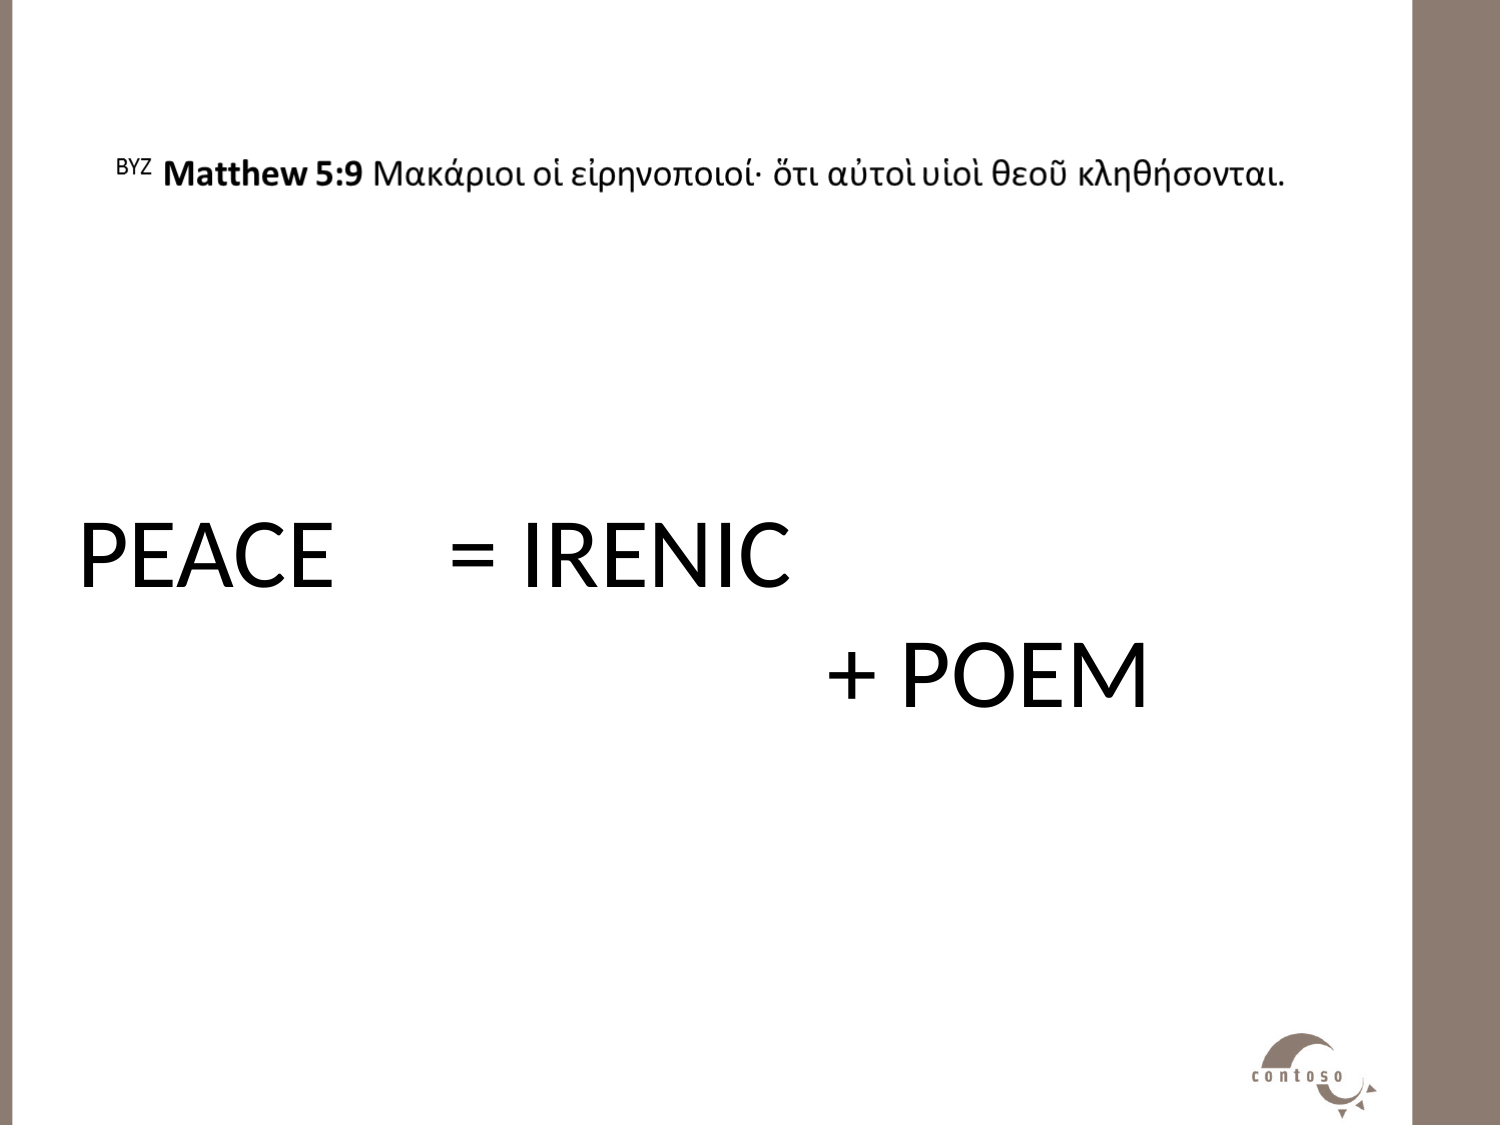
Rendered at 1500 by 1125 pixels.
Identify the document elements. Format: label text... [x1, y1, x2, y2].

text_box PEACE = IRENIC + POEM [62, 479, 1363, 735]
picture [99, 137, 1327, 219]
